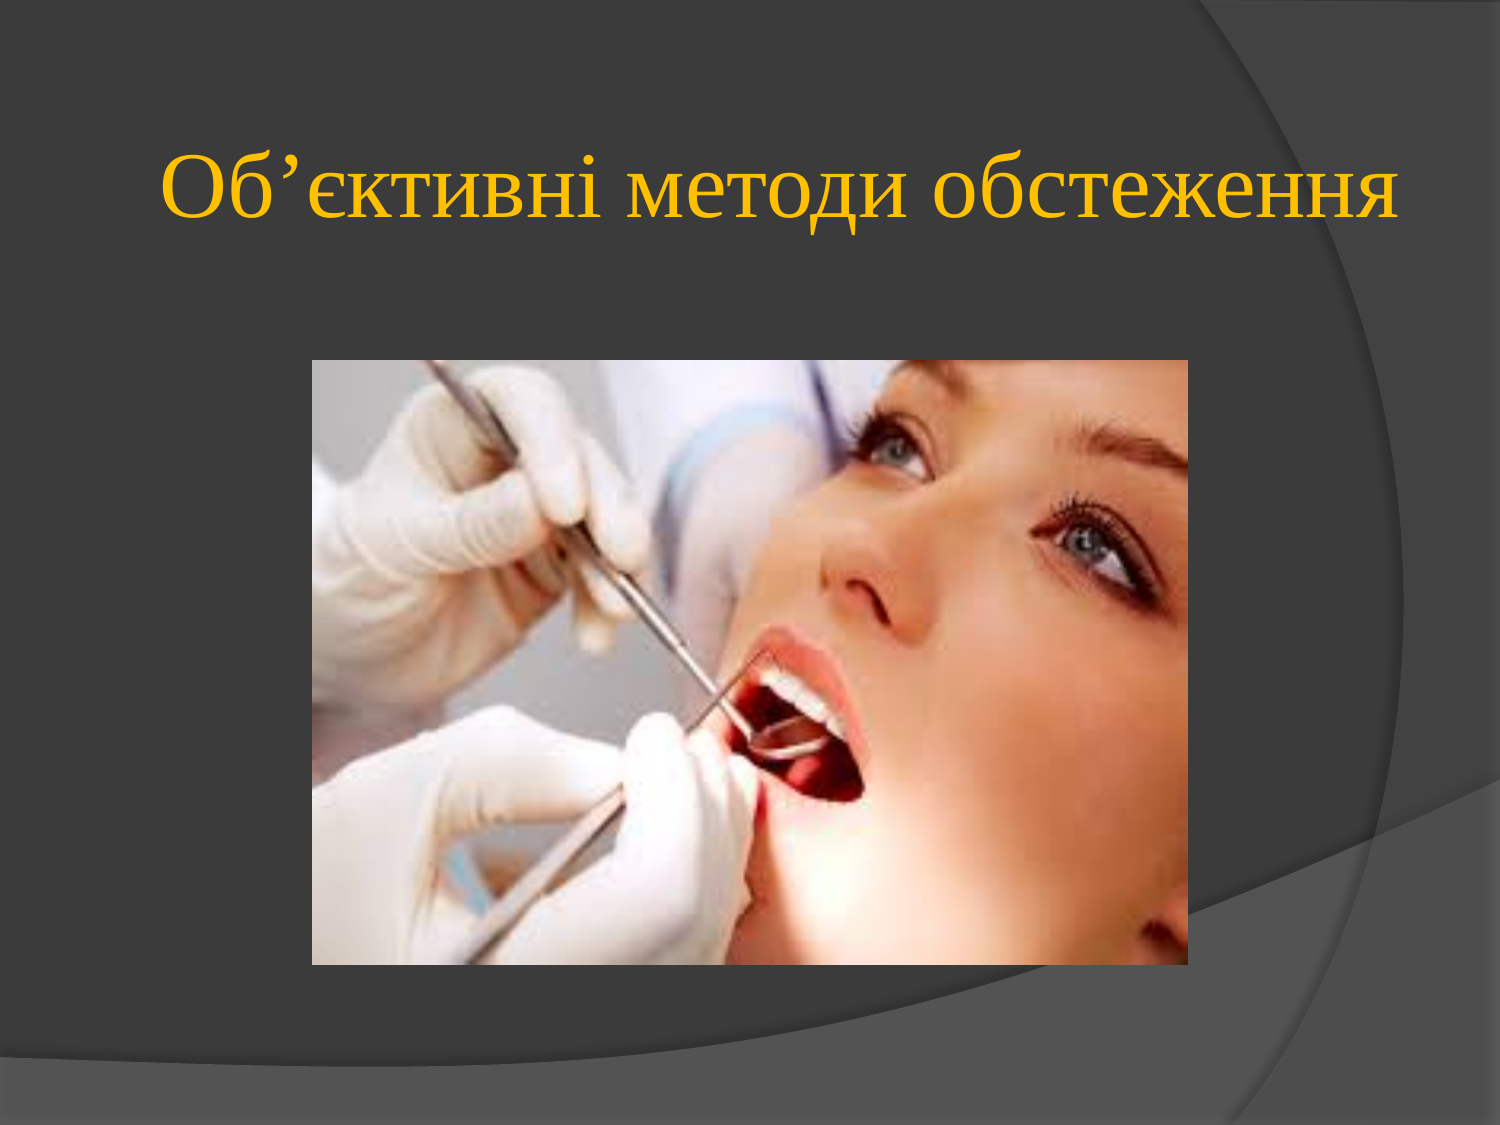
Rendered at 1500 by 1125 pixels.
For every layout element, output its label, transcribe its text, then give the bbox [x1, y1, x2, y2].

title Об’єктивні методи обстеження [112, 115, 1447, 244]
picture [312, 359, 1188, 965]
